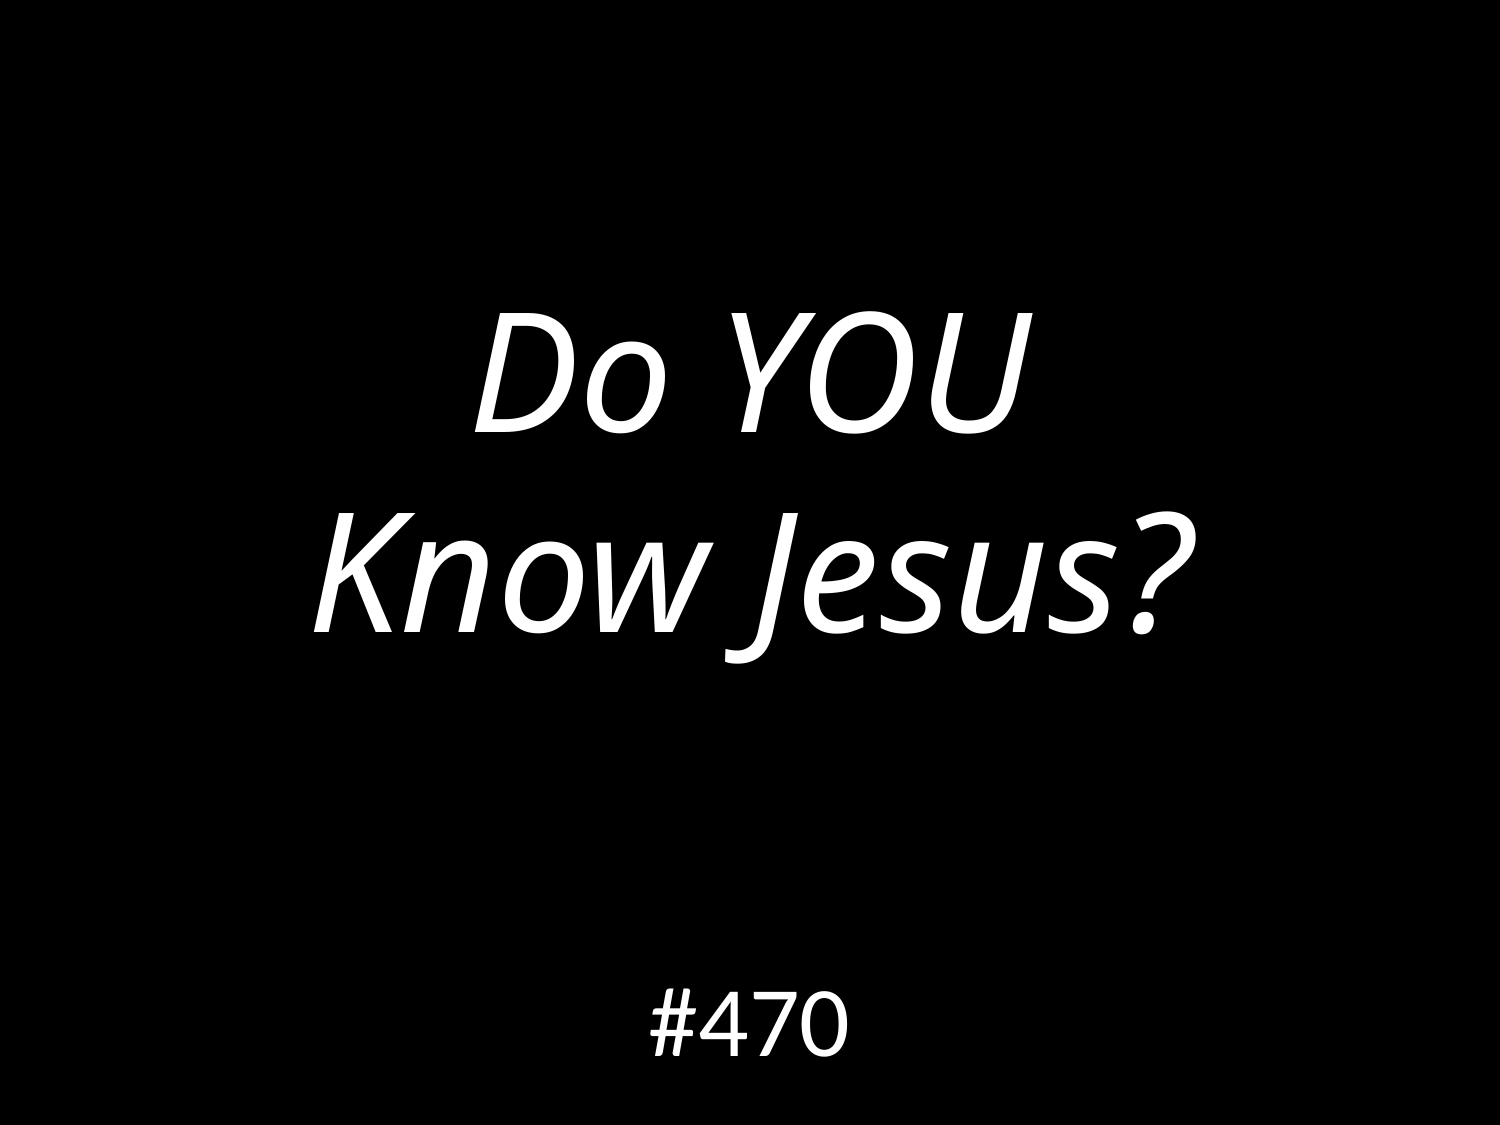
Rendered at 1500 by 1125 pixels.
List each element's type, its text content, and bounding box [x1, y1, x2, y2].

subtitle #470 [0, 949, 1500, 1125]
title Do YOU Know Jesus? [112, 0, 1388, 932]
